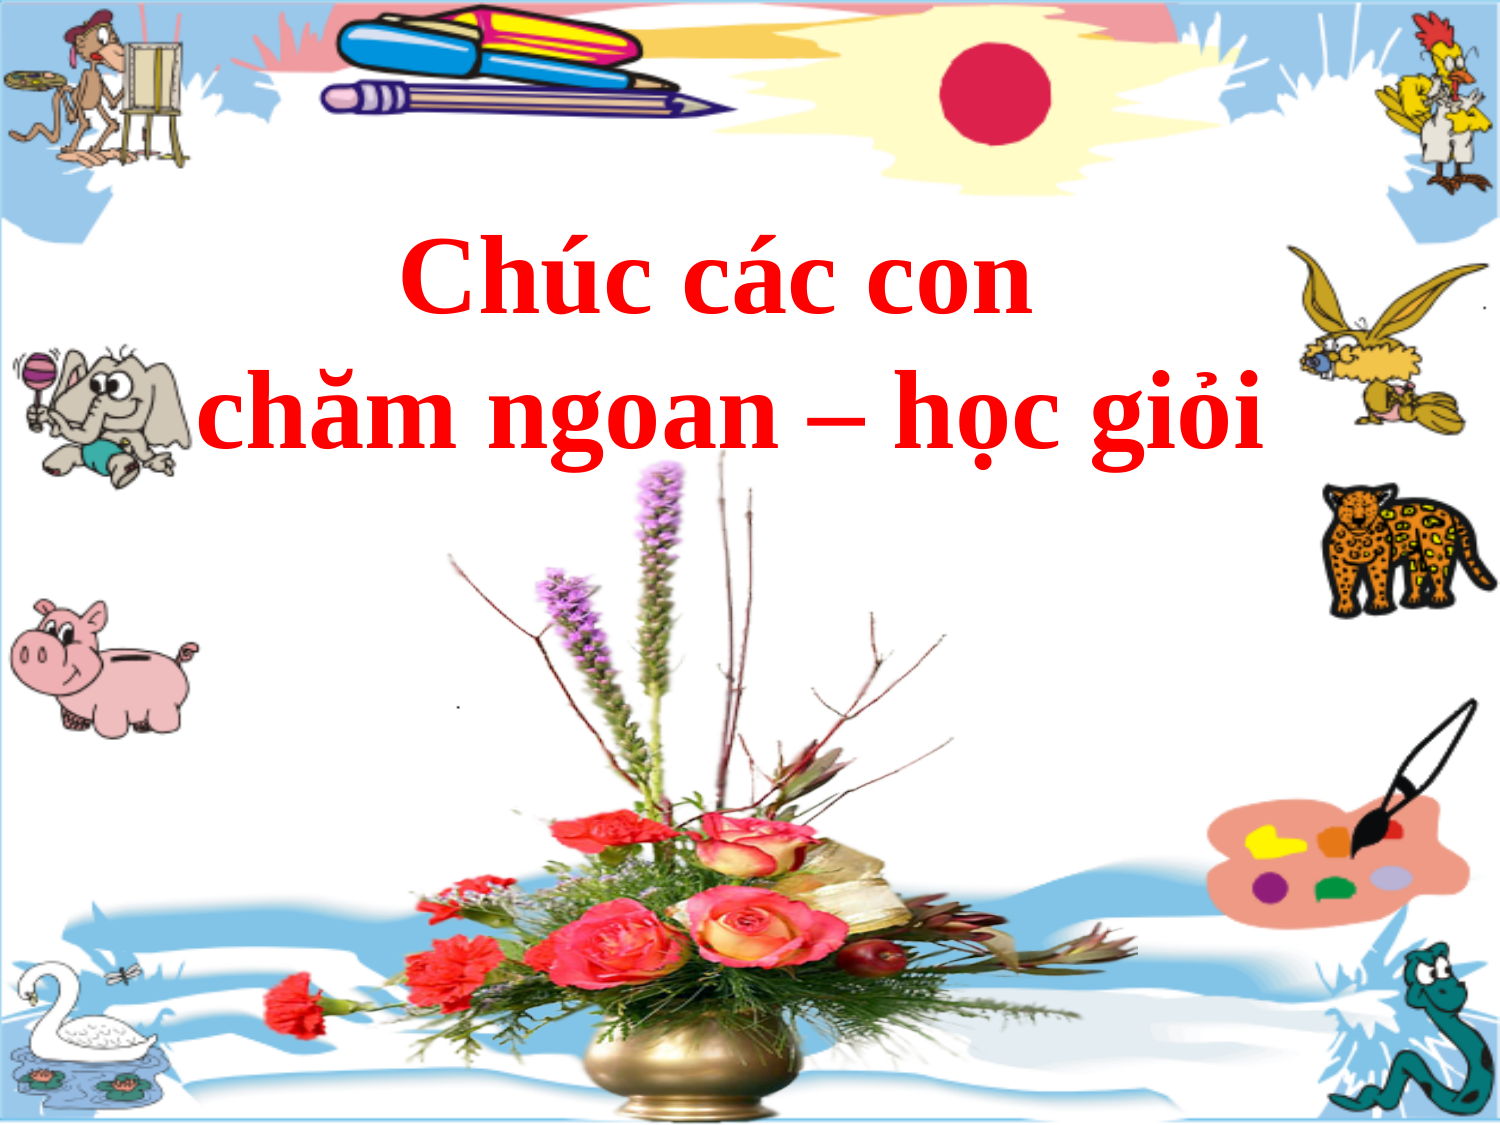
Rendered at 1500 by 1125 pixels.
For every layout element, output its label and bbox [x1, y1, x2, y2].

text_box [0, 0, 1500, 1125]
picture [262, 449, 1138, 1125]
